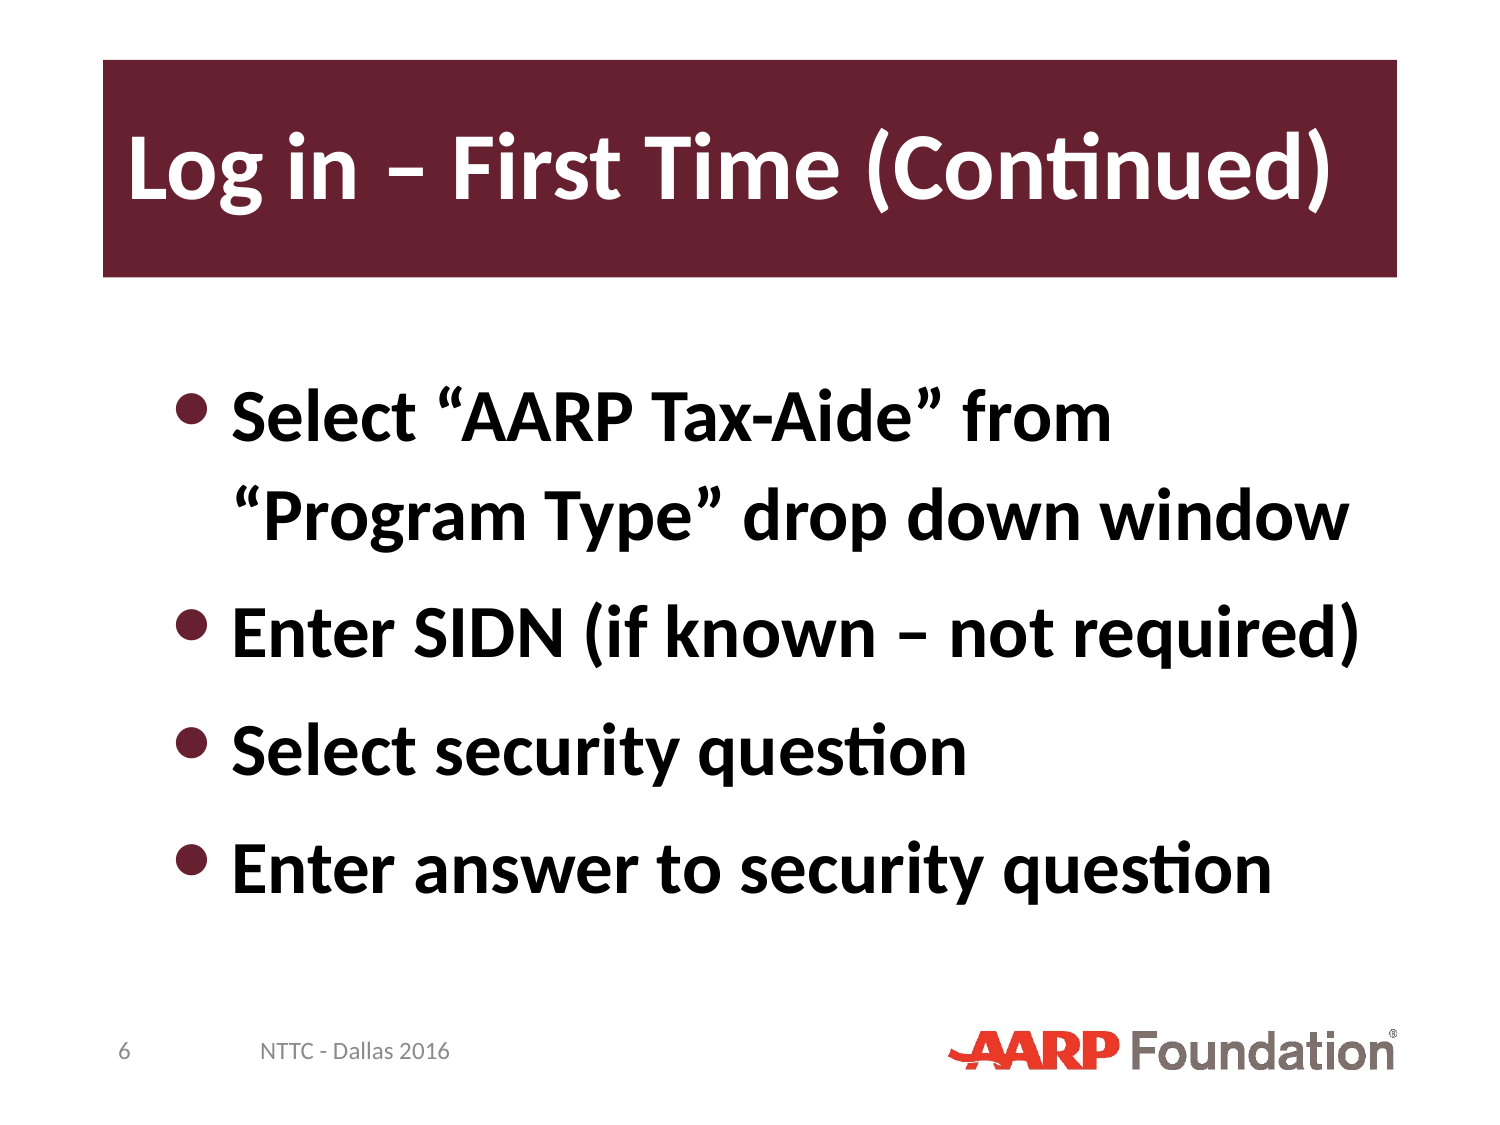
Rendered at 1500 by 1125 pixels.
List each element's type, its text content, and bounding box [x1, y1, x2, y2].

title Log in – First Time (Continued) [103, 59, 1397, 278]
picture [948, 1029, 1397, 1070]
list Select “AARP Tax-Aide” from “Program Type” drop down window Enter SIDN (if known – not required) Select security question Enter answer to security question [156, 350, 1394, 988]
slide_number 6 [103, 1019, 208, 1080]
footer NTTC - Dallas 2016 [245, 1019, 812, 1080]
